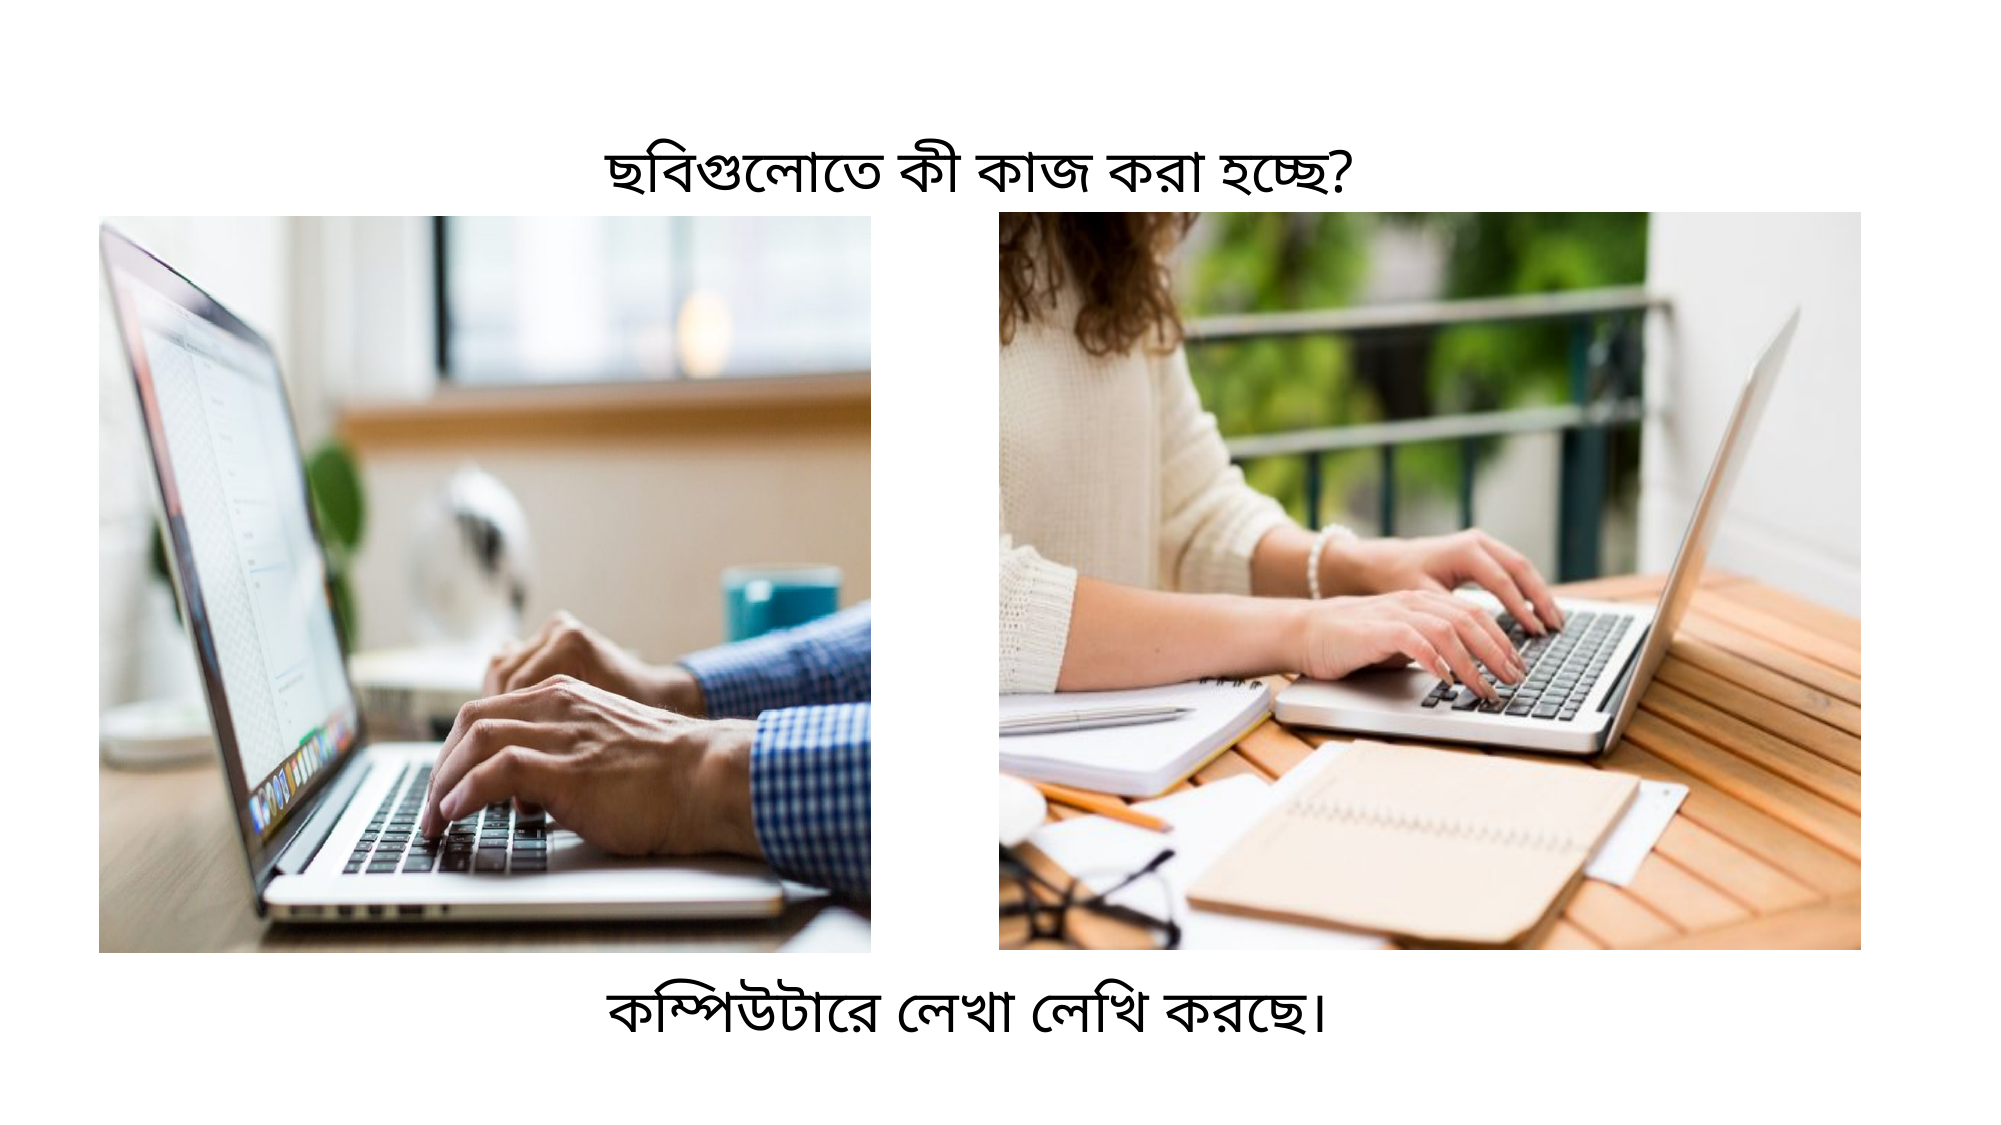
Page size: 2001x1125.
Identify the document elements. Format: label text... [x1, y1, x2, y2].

text_box কম্পিউটারে লেখা লেখি করছে। [592, 966, 1359, 1052]
picture [99, 216, 871, 954]
text_box ছবিগুলোতে কী কাজ করা হচ্ছে? [590, 126, 1369, 212]
picture [999, 212, 1861, 950]
